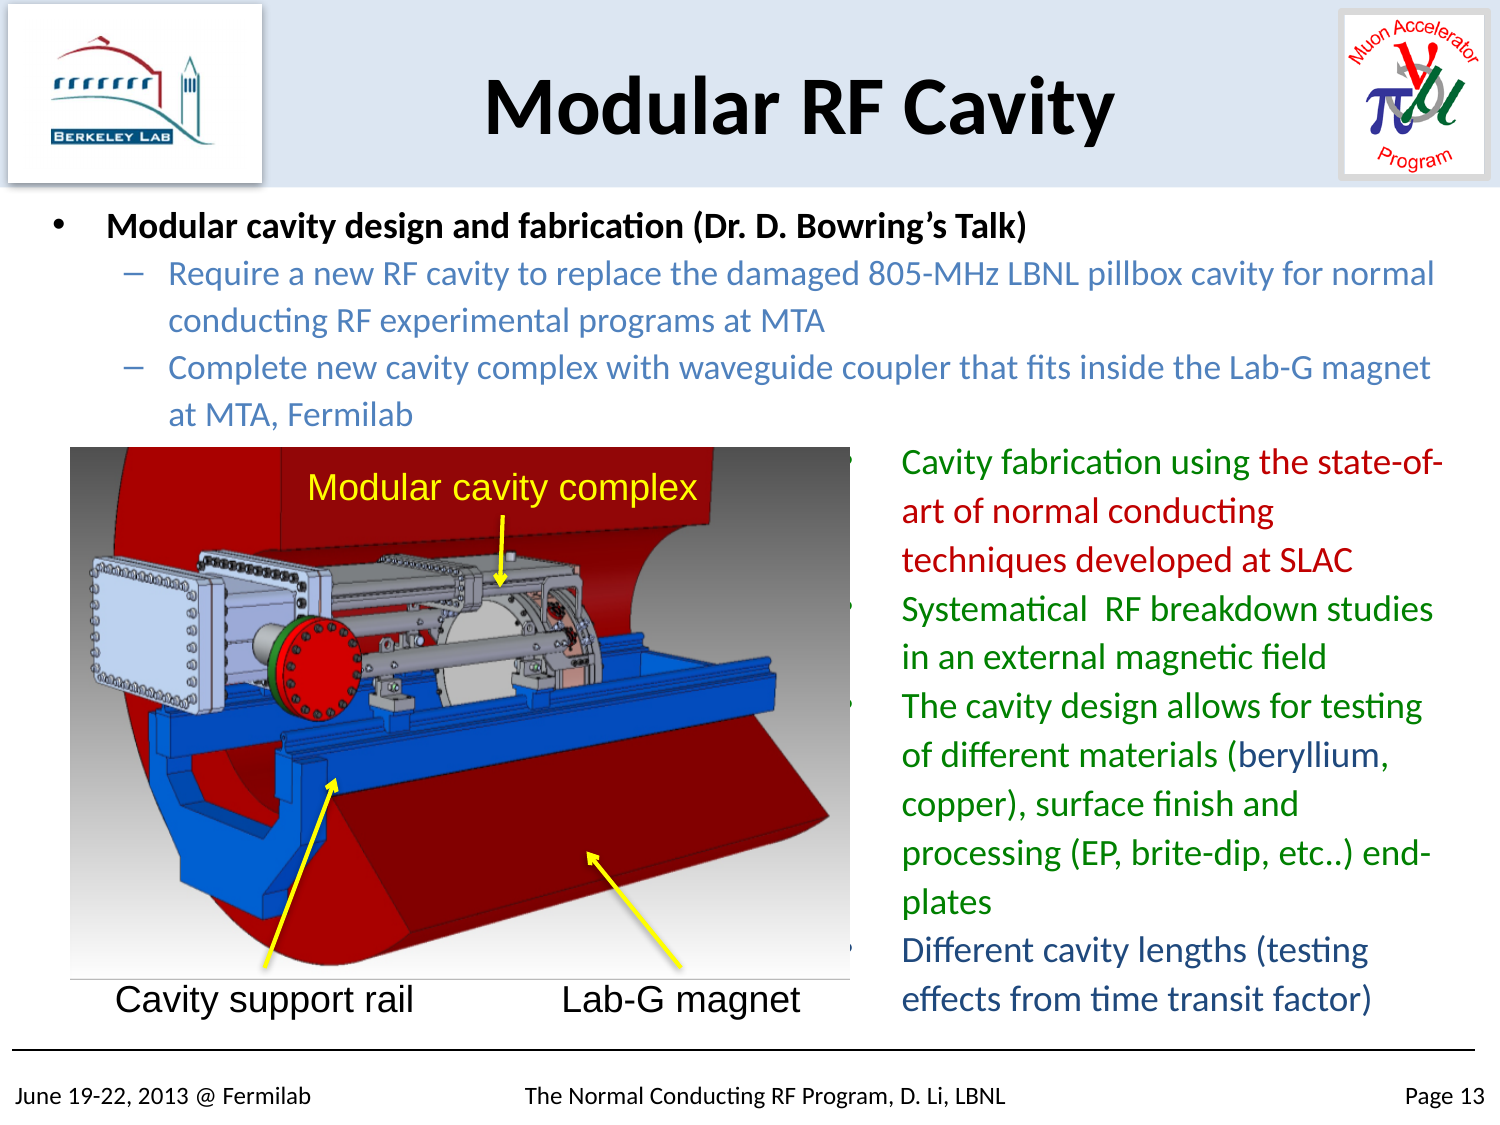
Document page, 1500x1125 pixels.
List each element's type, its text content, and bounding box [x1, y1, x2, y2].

picture [1344, 15, 1485, 174]
picture [23, 19, 247, 169]
slide_number Page 13 [1149, 1065, 1500, 1125]
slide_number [0, 1065, 350, 1125]
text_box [70, 447, 851, 1038]
list Modular cavity design and fabrication (Dr. D. Bowring’s Talk) Require a new RF cavity to replace the damaged 805-MHz LBNL pillbox cavity for normal conducting RF experimental programs at MTA Complete new cavity complex with waveguide coupler that fits inside the Lab-G magnet at MTA, Fermilab Cavity fabrication using the state-of-art of normal conducting techniques developed at SLAC Systematical RF breakdown studies in an external magnetic field The cavity design allows for testing of different materials (beryllium, copper), surface finish and processing (EP, brite-dip, etc..) end-plates Different cavity lengths (testing effects from time transit factor) [37, 189, 1463, 1053]
title Modular RF Cavity [262, 42, 1338, 159]
footer The Normal Conducting RF Program, D. Li, LBNL [500, 1065, 1038, 1125]
